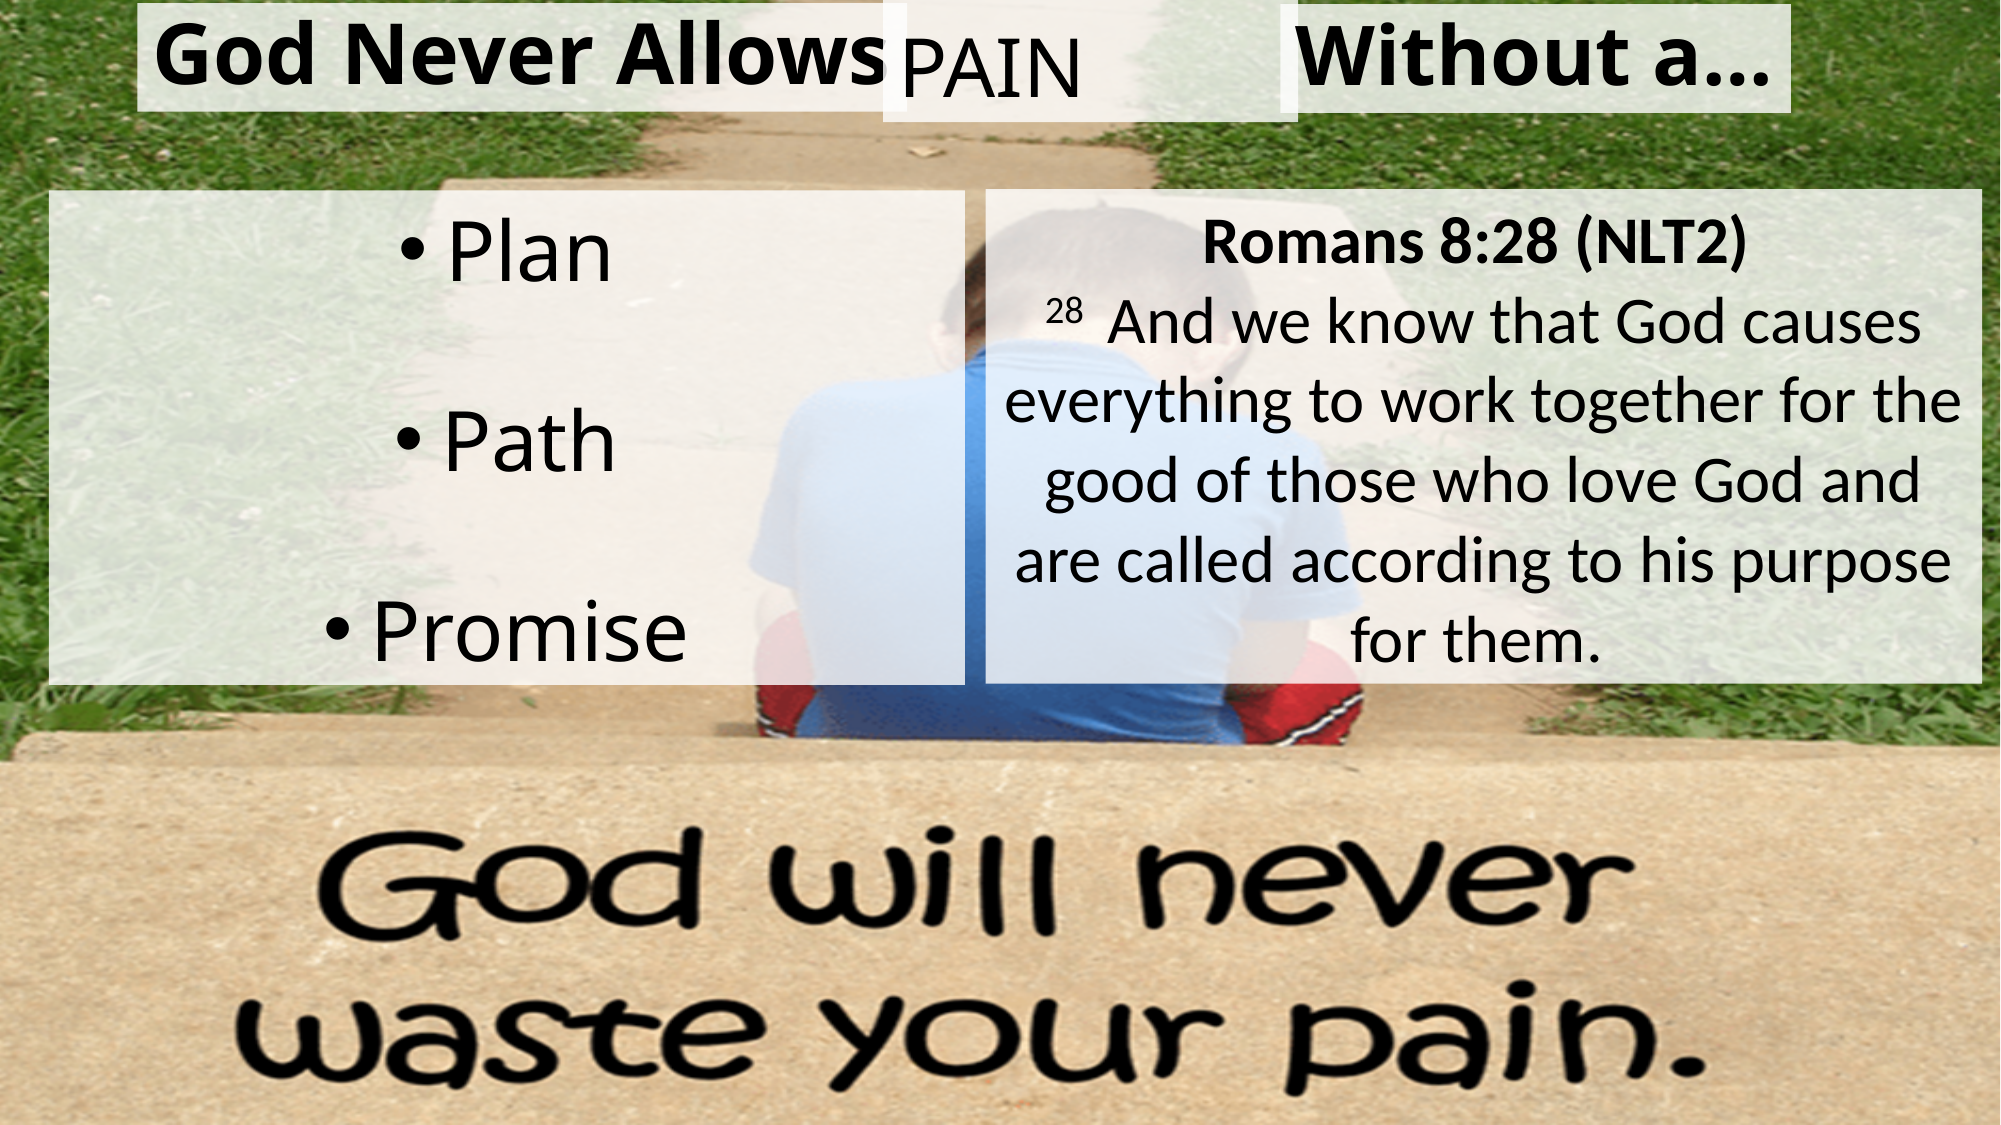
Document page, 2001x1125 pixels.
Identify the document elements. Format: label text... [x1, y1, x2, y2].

title God Never Allows [137, 3, 883, 112]
text_box Without a… [1280, 4, 1791, 113]
text_box Romans 8:28 (NLT2) 28 And we know that God causes everything to work together for the good of those who love God and are called according to his purpose for them. [985, 189, 1983, 684]
picture [0, 0, 2001, 1125]
text_box Plan Path Promise [48, 190, 965, 685]
list PAIN [883, 0, 1299, 123]
